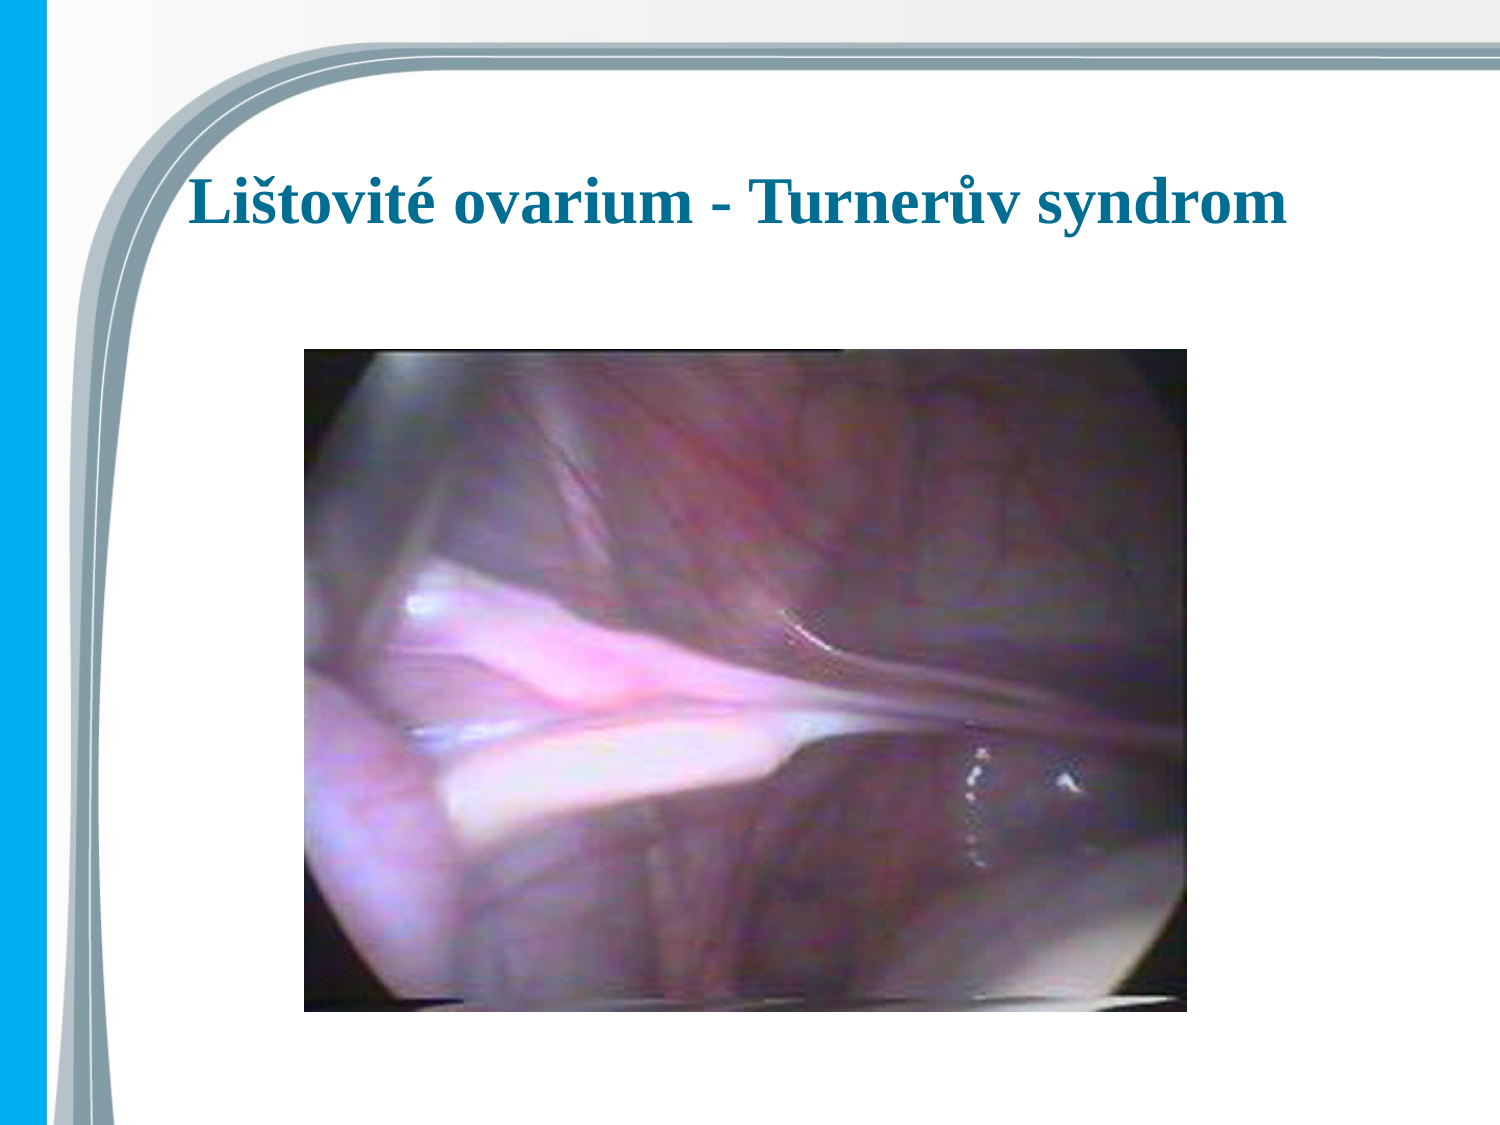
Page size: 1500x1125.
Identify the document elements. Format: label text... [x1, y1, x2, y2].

picture [47, 0, 1500, 1125]
title Lištovité ovarium - Turnerův syndrom [173, 148, 1319, 274]
